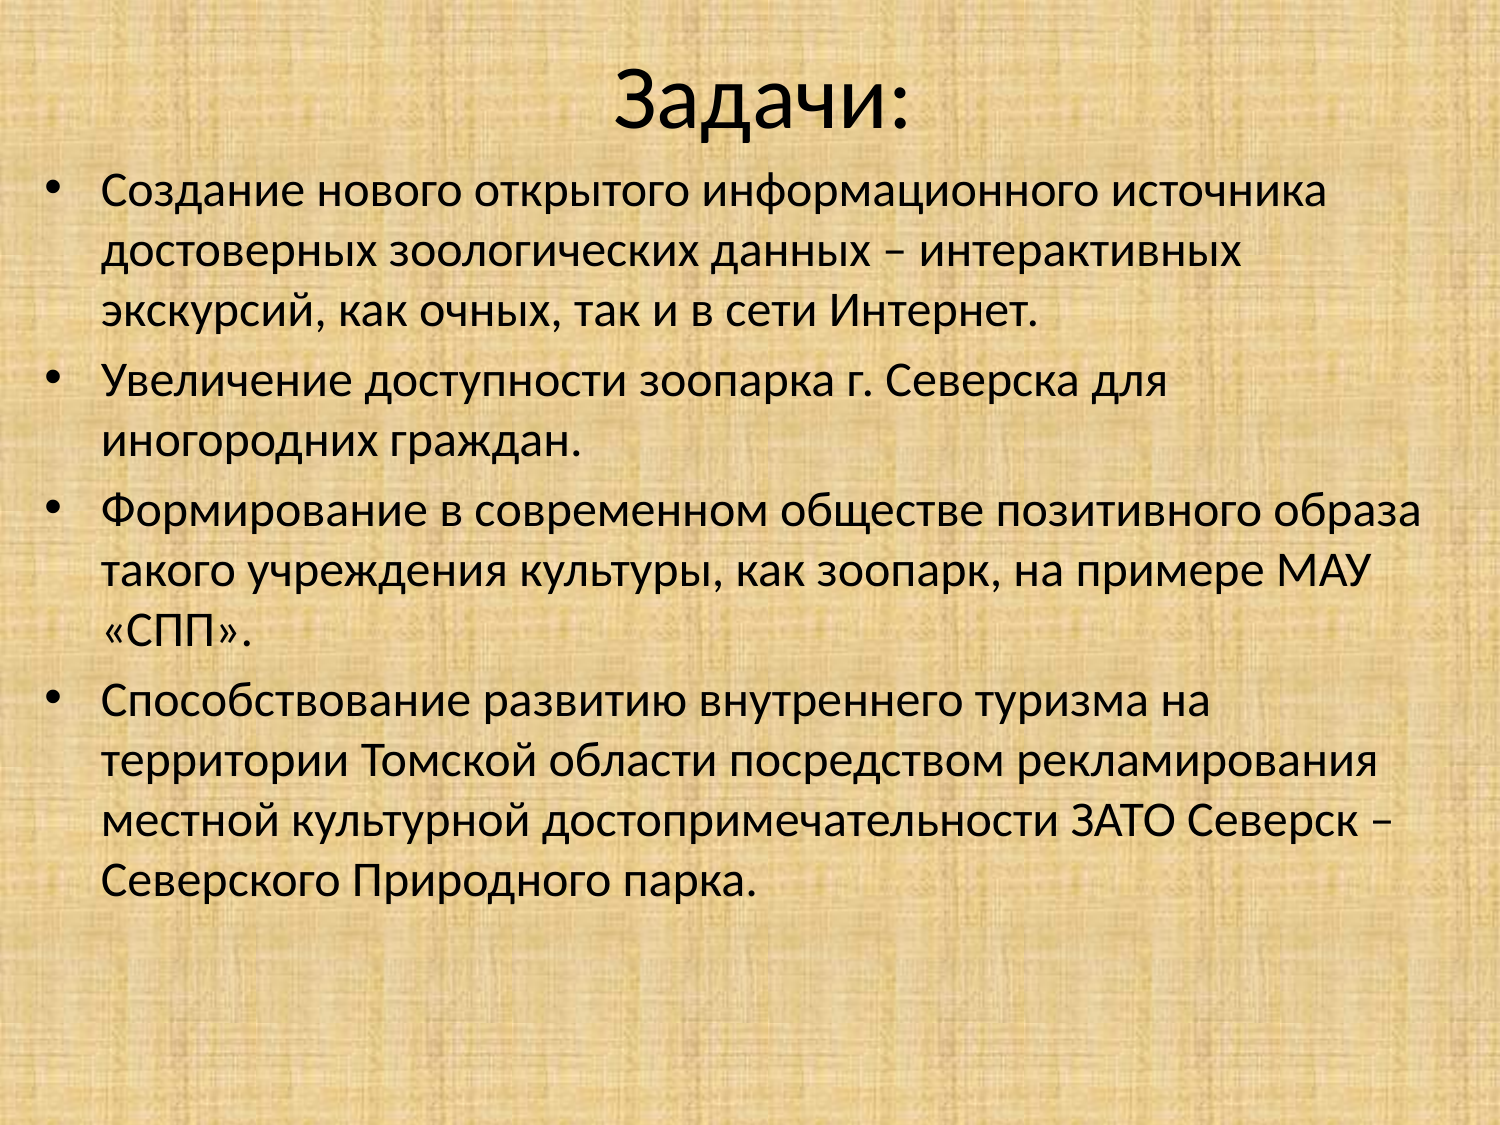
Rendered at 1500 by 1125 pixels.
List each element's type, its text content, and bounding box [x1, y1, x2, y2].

list Создание нового открытого информационного источника достоверных зоологических данных – интерактивных экскурсий, как очных, так и в сети Интернет. Увеличение доступности зоопарка г. Северска для иногородних граждан. Формирование в современном обществе позитивного образа такого учреждения культуры, как зоопарк, на примере МАУ «СПП». Способствование развитию внутреннего туризма на территории Томской области посредством рекламирования местной культурной достопримечательности ЗАТО Северск – Северского Природного парка. [29, 149, 1471, 1012]
title Задачи: [88, 0, 1439, 149]
picture [0, 0, 1500, 1125]
